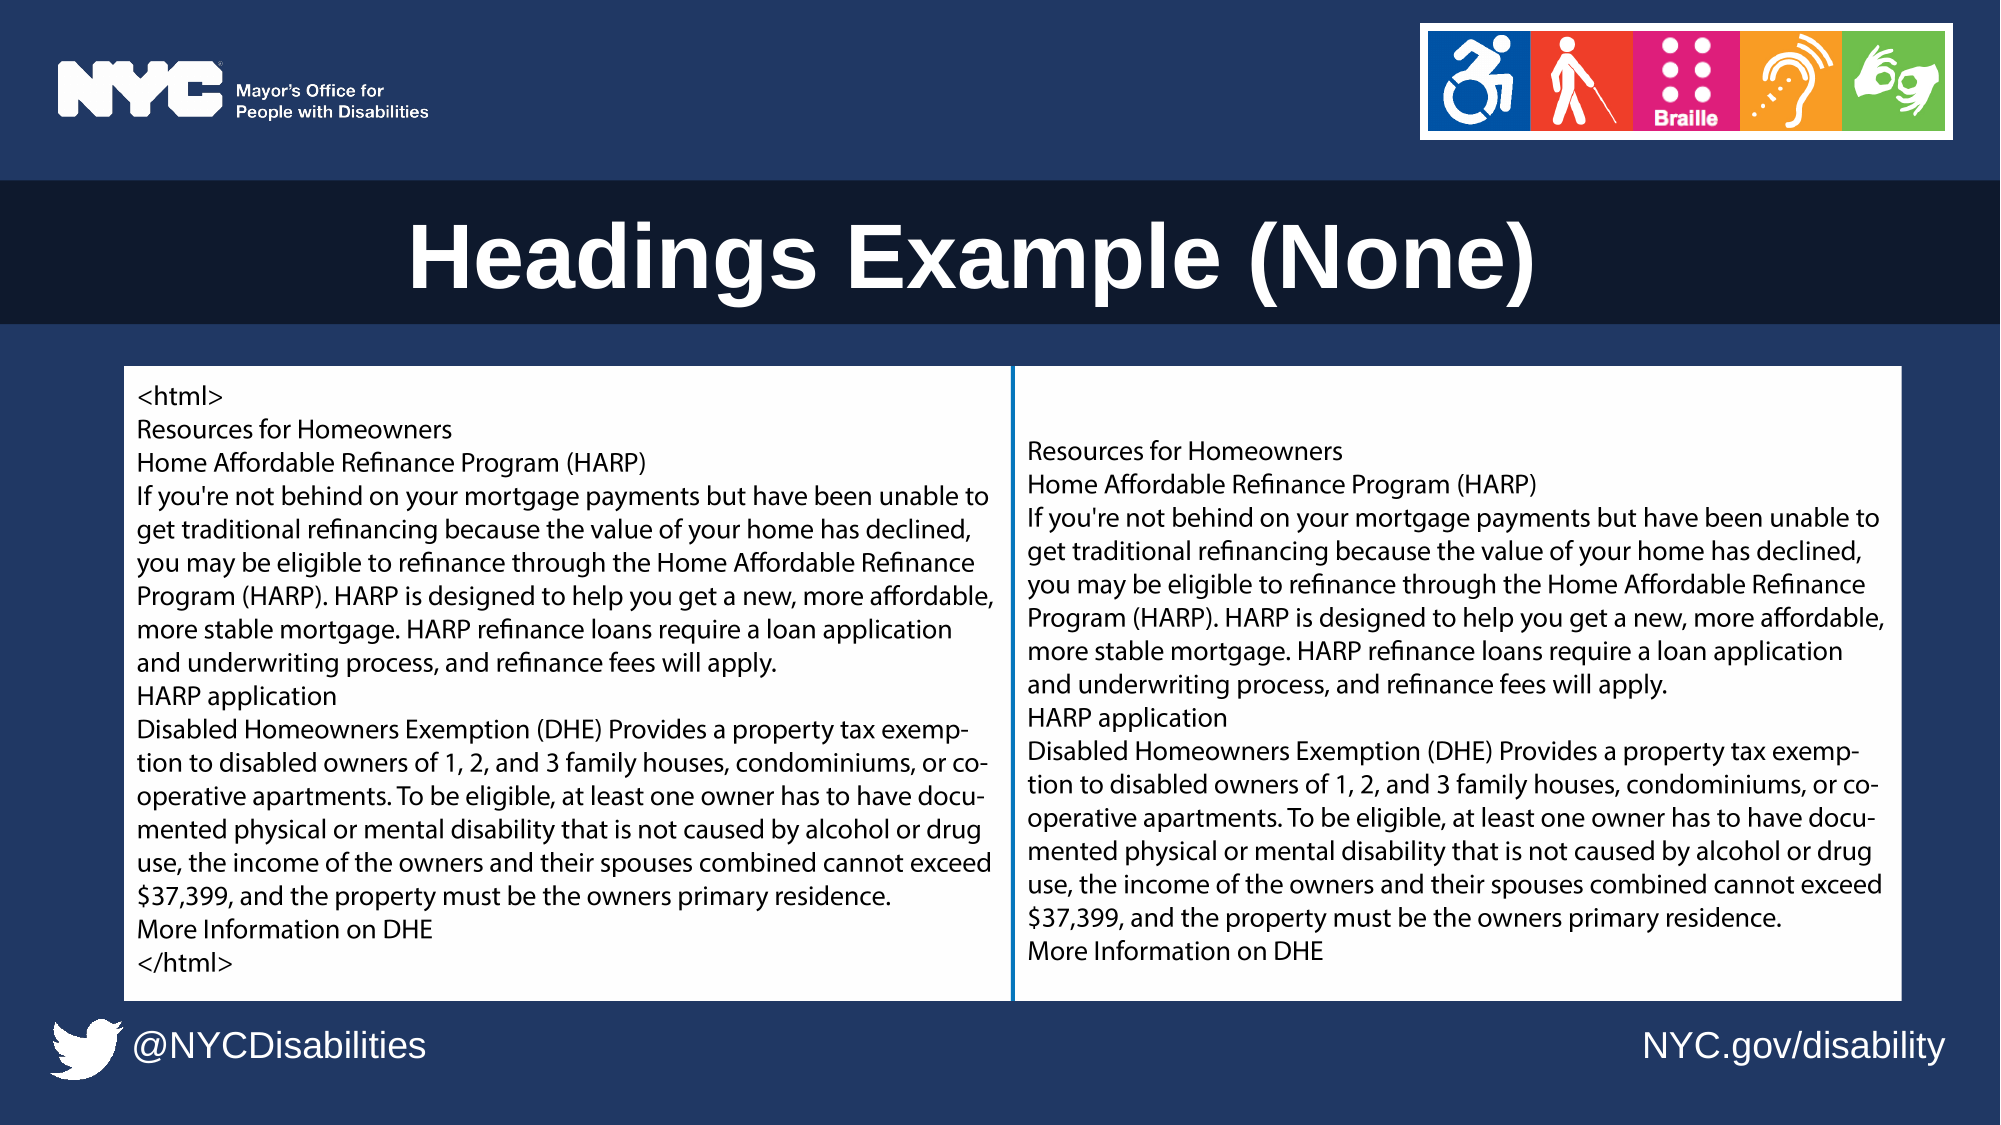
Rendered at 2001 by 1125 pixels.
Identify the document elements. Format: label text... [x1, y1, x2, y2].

picture [58, 60, 434, 126]
text_box NYC.gov/disability [1633, 1012, 1962, 1075]
title Headings Example (None) [0, 180, 2000, 325]
text_box [0, 325, 2000, 1125]
text_box @NYCDisabilities [109, 1012, 449, 1075]
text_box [1424, 27, 1950, 136]
text_box [0, 0, 2000, 180]
picture [123, 366, 1902, 1001]
picture [50, 1019, 124, 1080]
